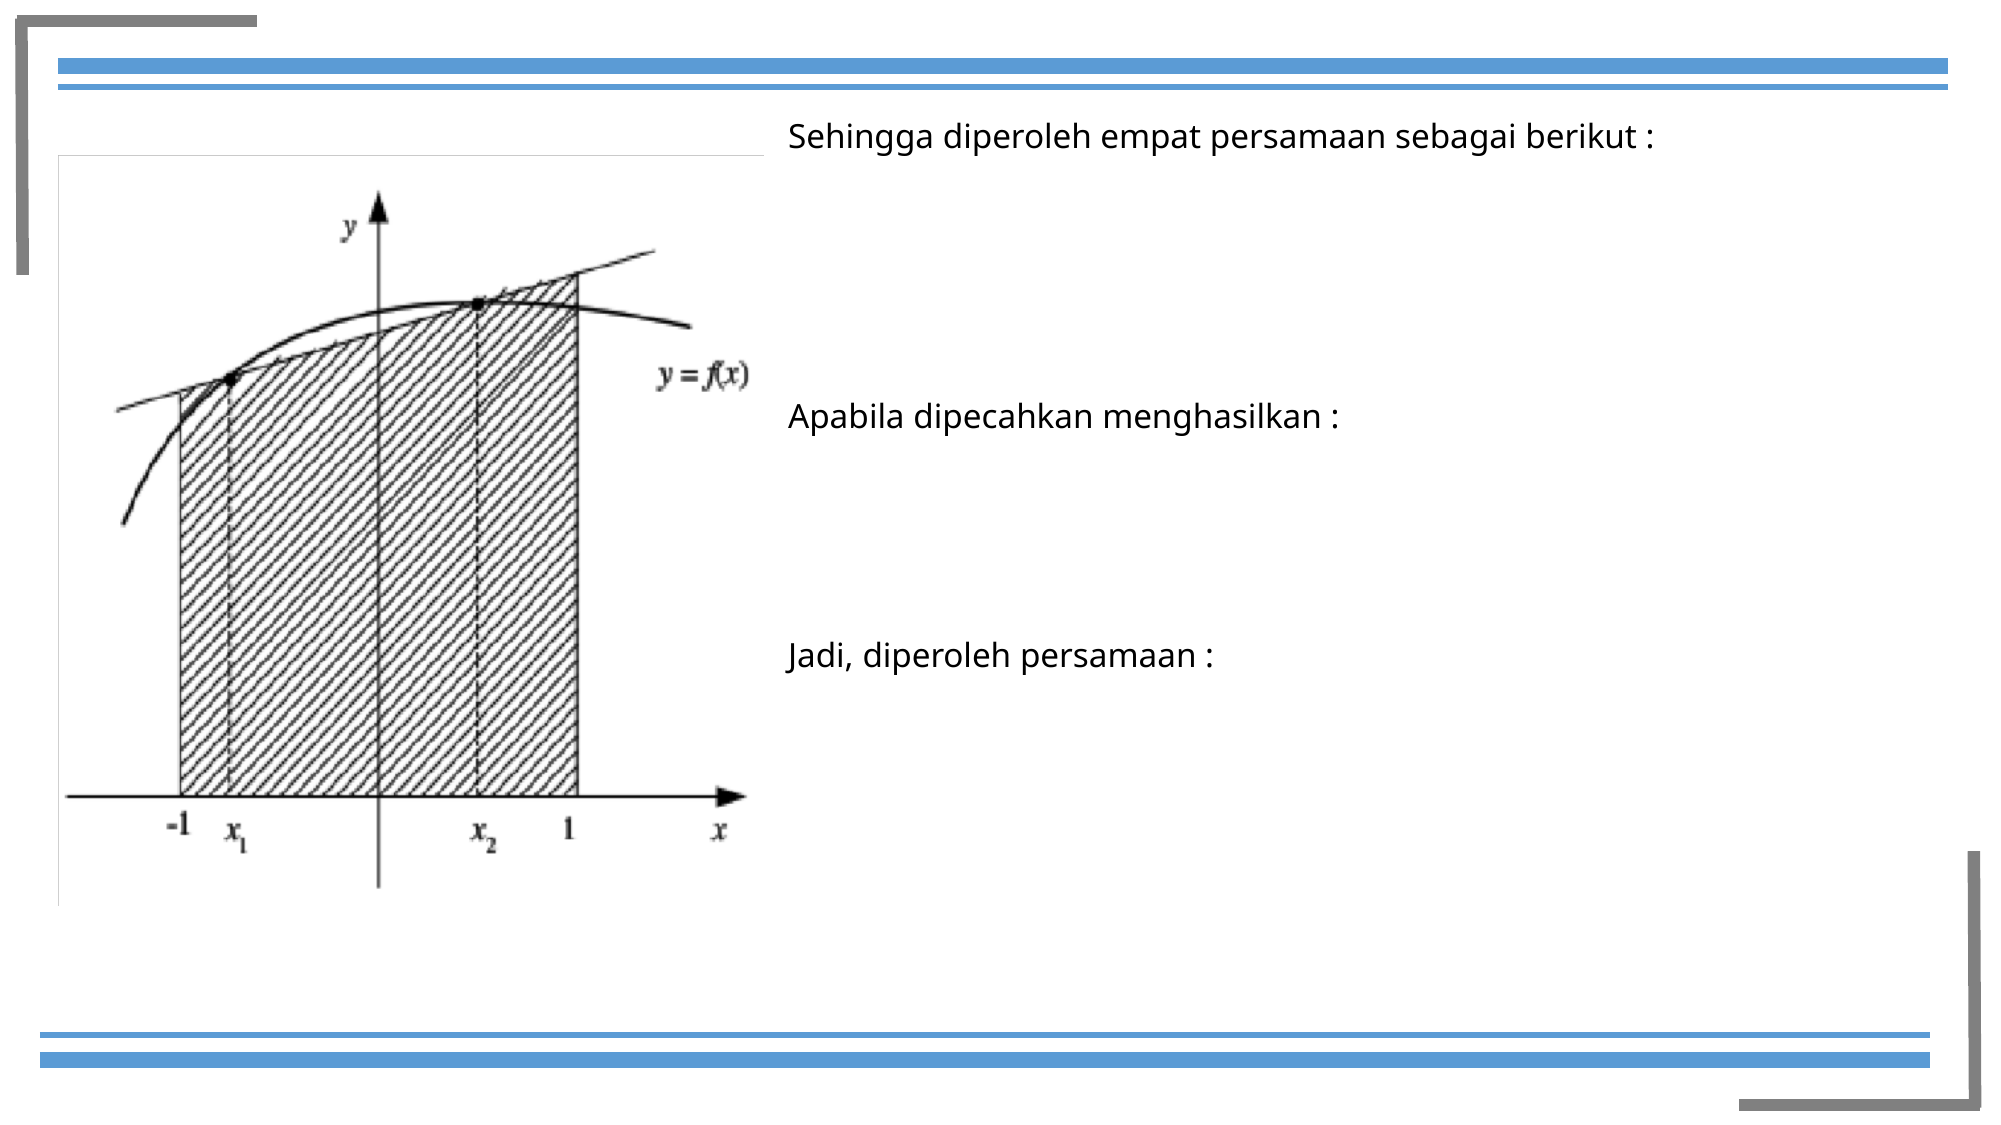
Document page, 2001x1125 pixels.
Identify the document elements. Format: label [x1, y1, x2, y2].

text_box [1739, 851, 1980, 1108]
picture [57, 154, 764, 906]
text_box [39, 1035, 1739, 1061]
text_box [16, 18, 258, 275]
text_box [258, 65, 1948, 88]
